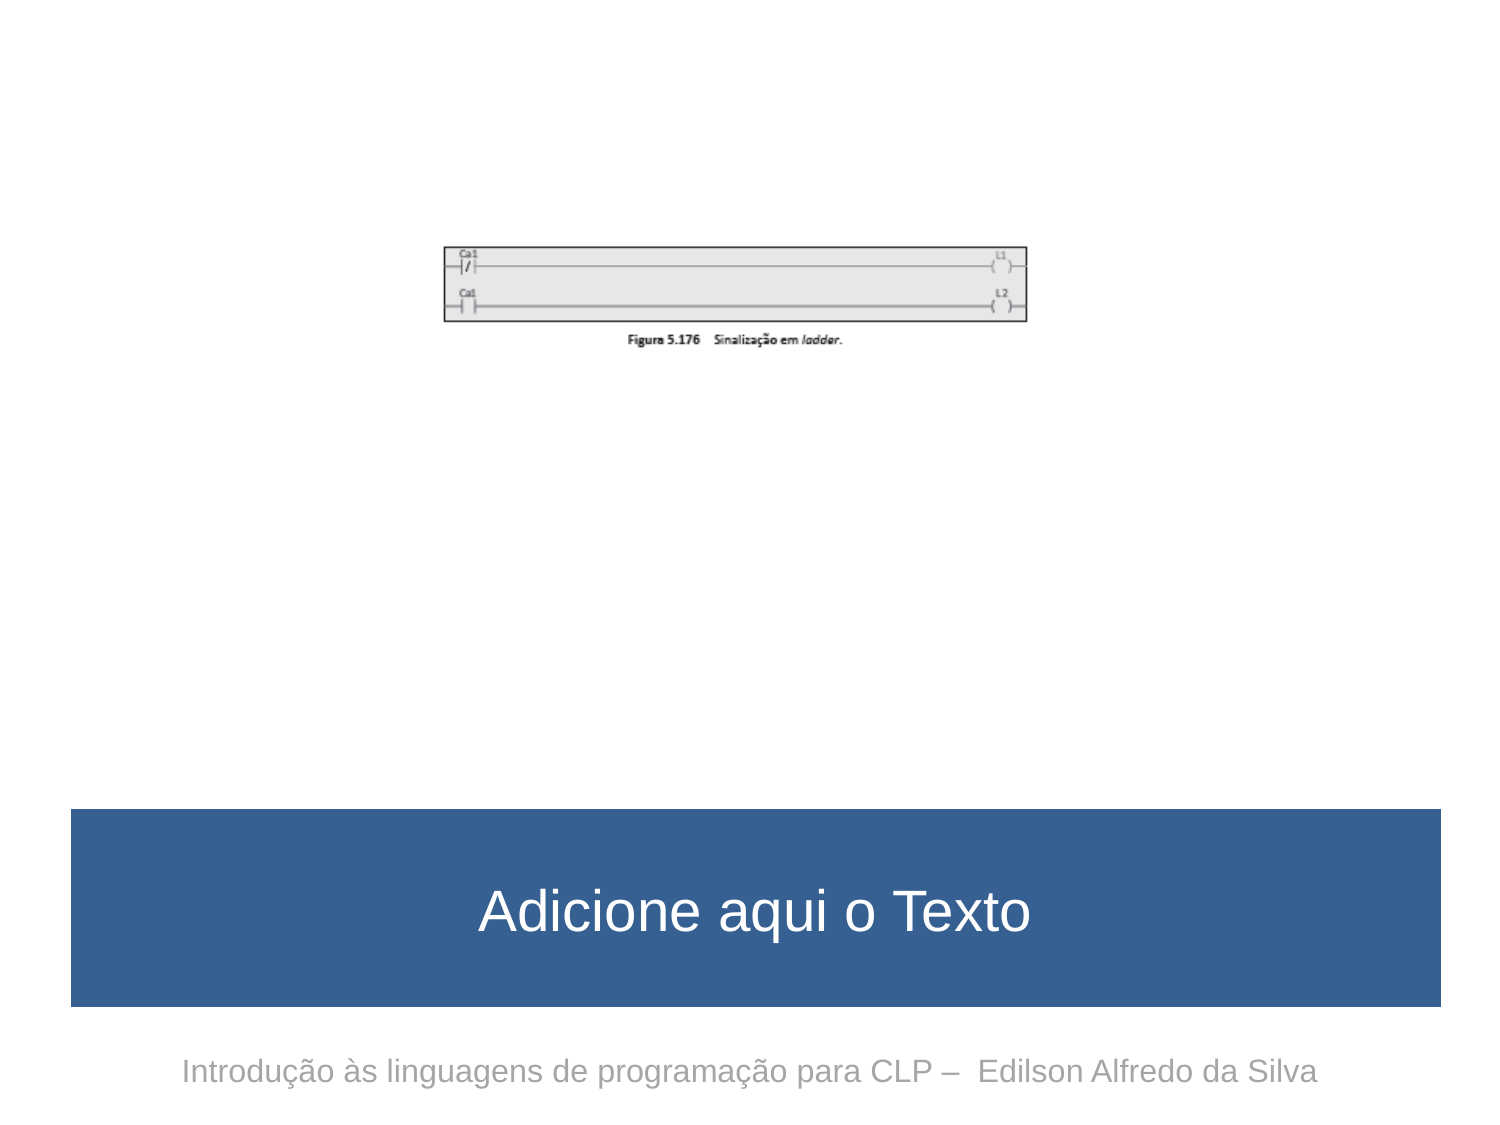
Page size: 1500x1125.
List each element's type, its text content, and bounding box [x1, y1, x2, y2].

picture [418, 231, 1040, 357]
text_box Adicione aqui o Texto [70, 808, 1442, 1008]
footer Introdução às linguagens de programação para CLP – Edilson Alfredo da Silva [0, 1042, 1500, 1103]
